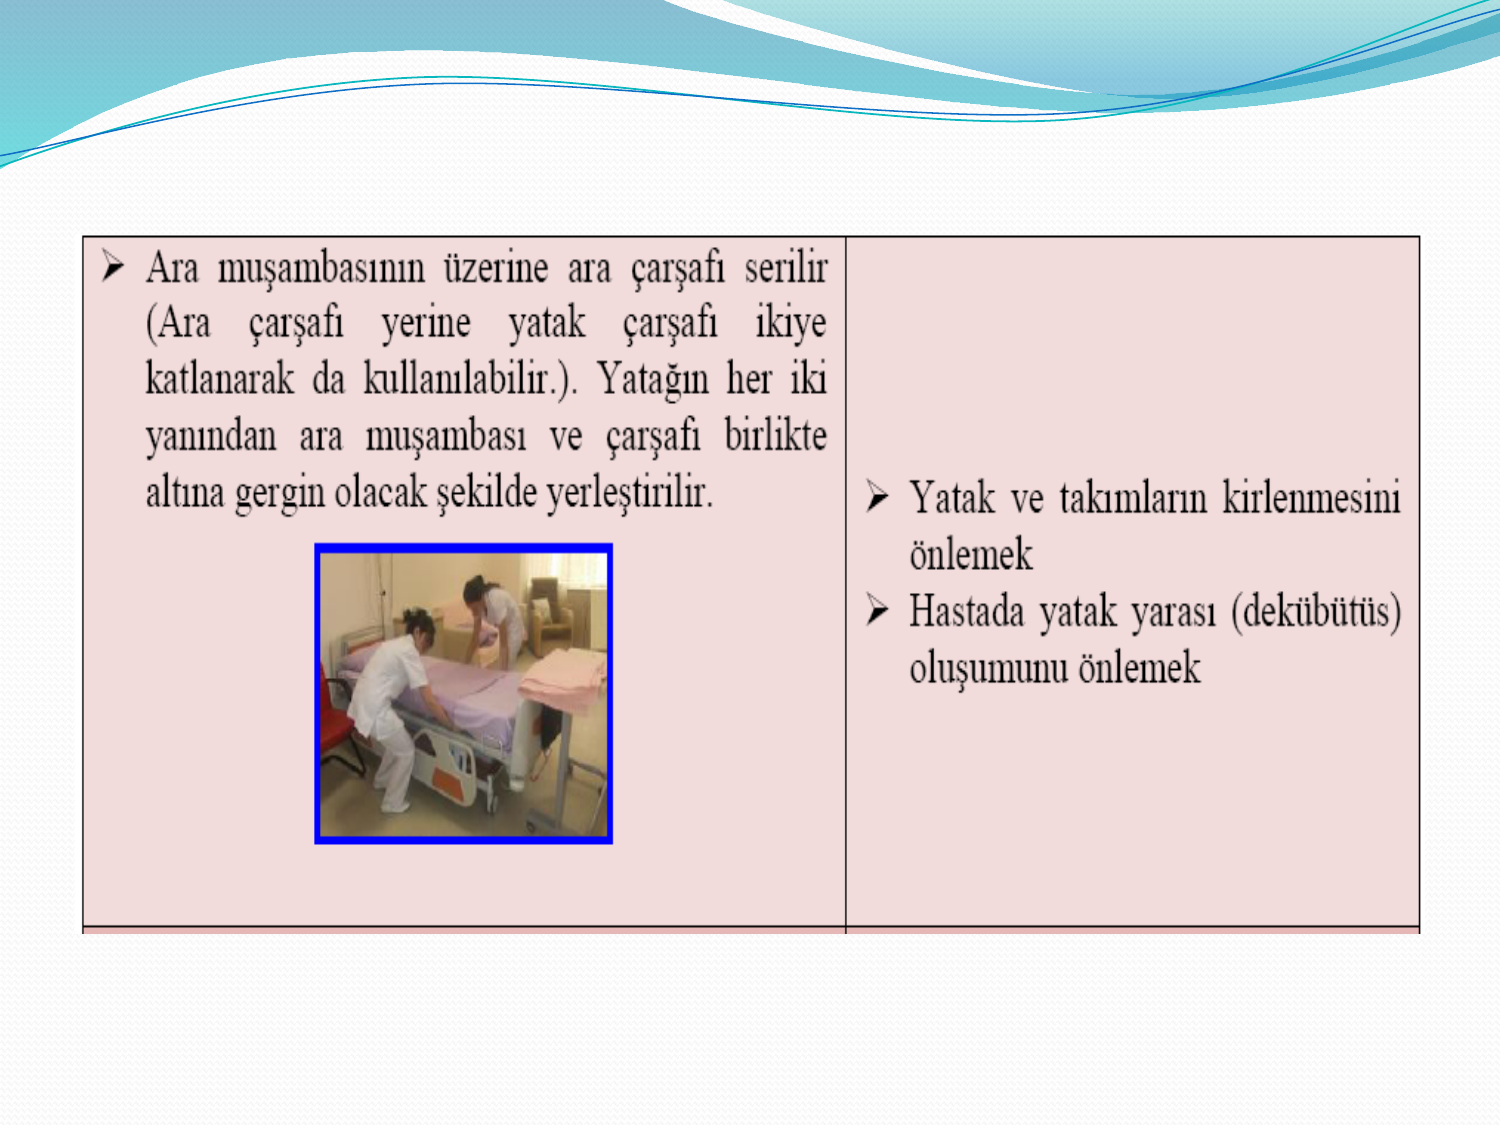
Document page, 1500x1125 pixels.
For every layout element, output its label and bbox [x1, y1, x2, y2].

list [74, 234, 1426, 934]
